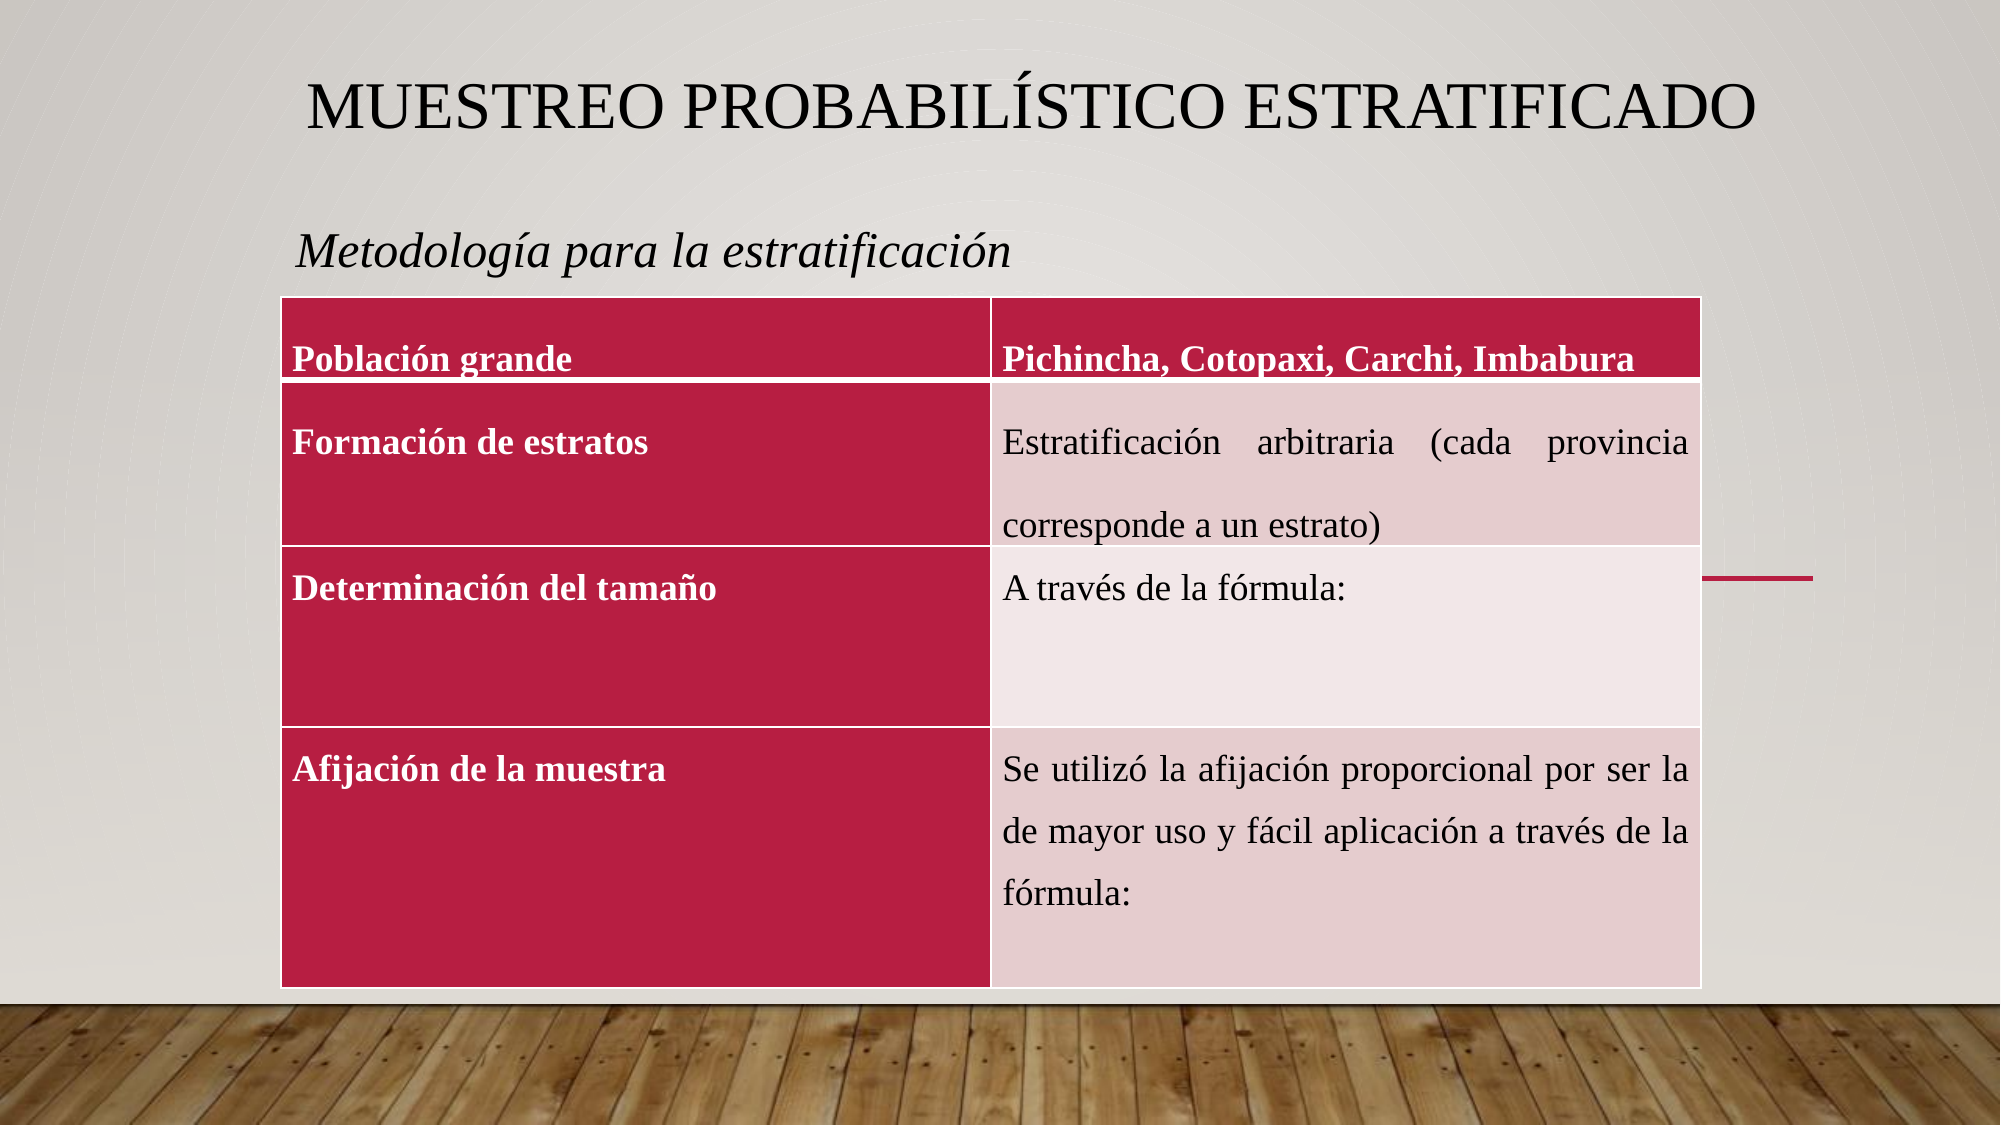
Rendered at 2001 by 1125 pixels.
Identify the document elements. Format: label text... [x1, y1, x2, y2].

text_box Metodología para la estratificación [280, 210, 1281, 286]
title Muestreo probabilístico estratificado [291, 37, 1792, 143]
picture [0, 1004, 2000, 1125]
